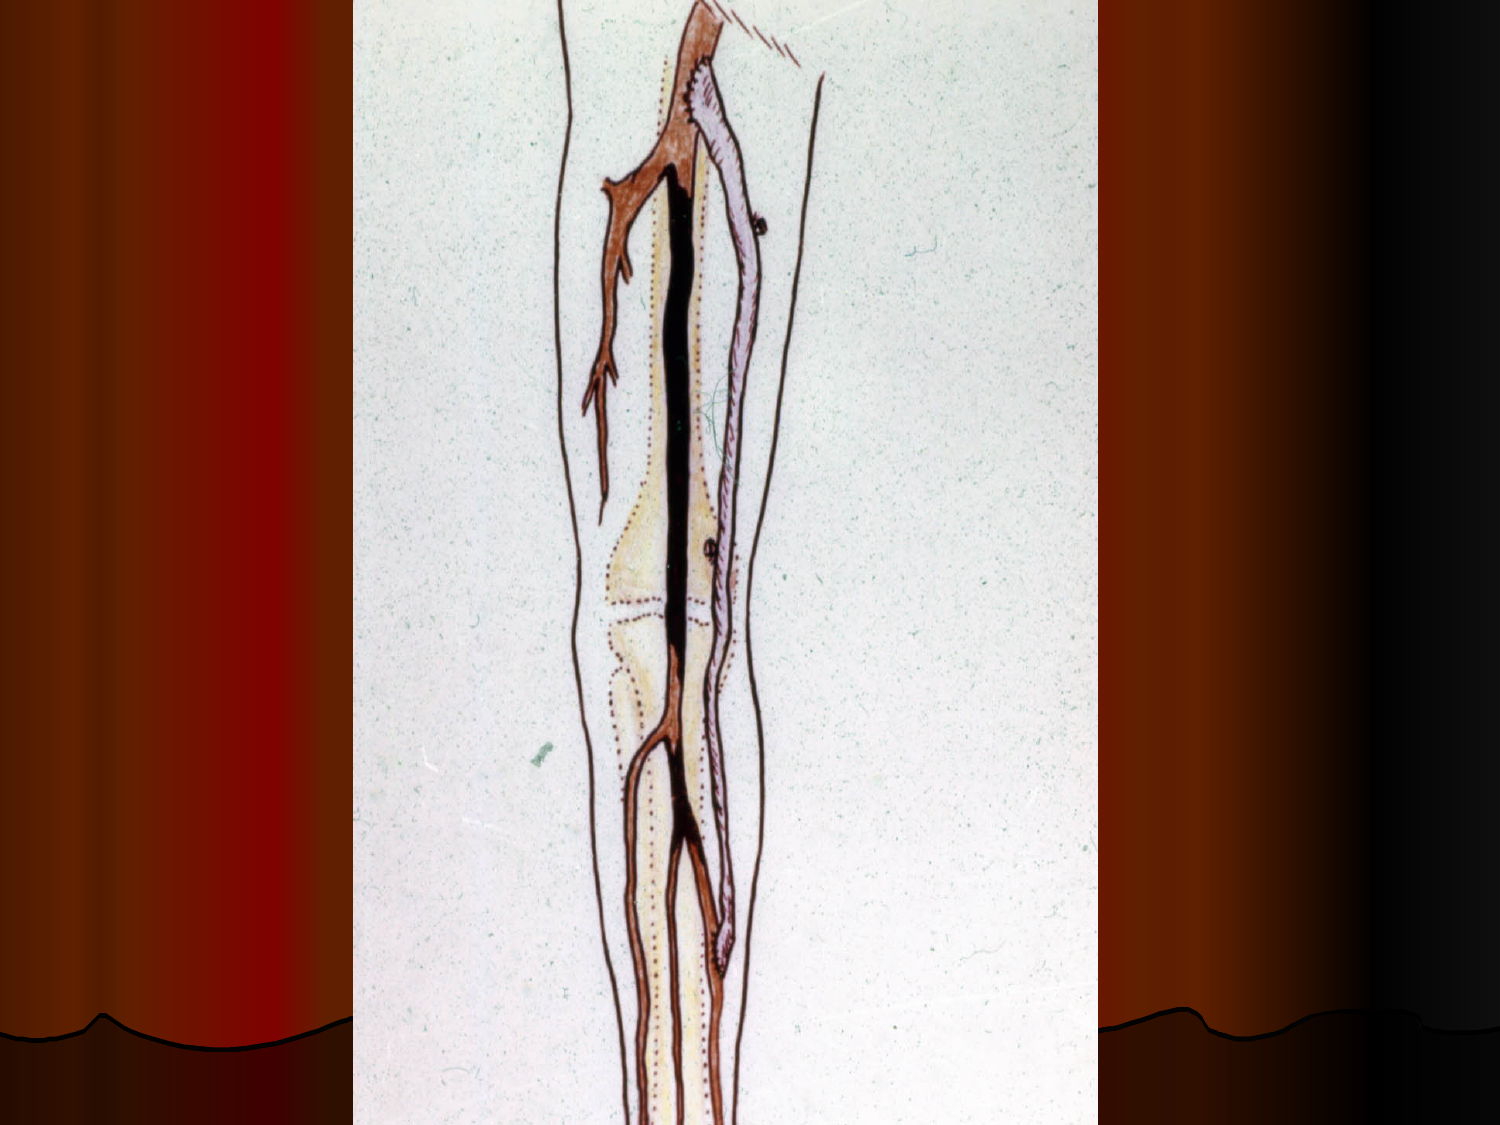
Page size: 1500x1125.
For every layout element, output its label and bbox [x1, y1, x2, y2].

list [352, 0, 1099, 1125]
